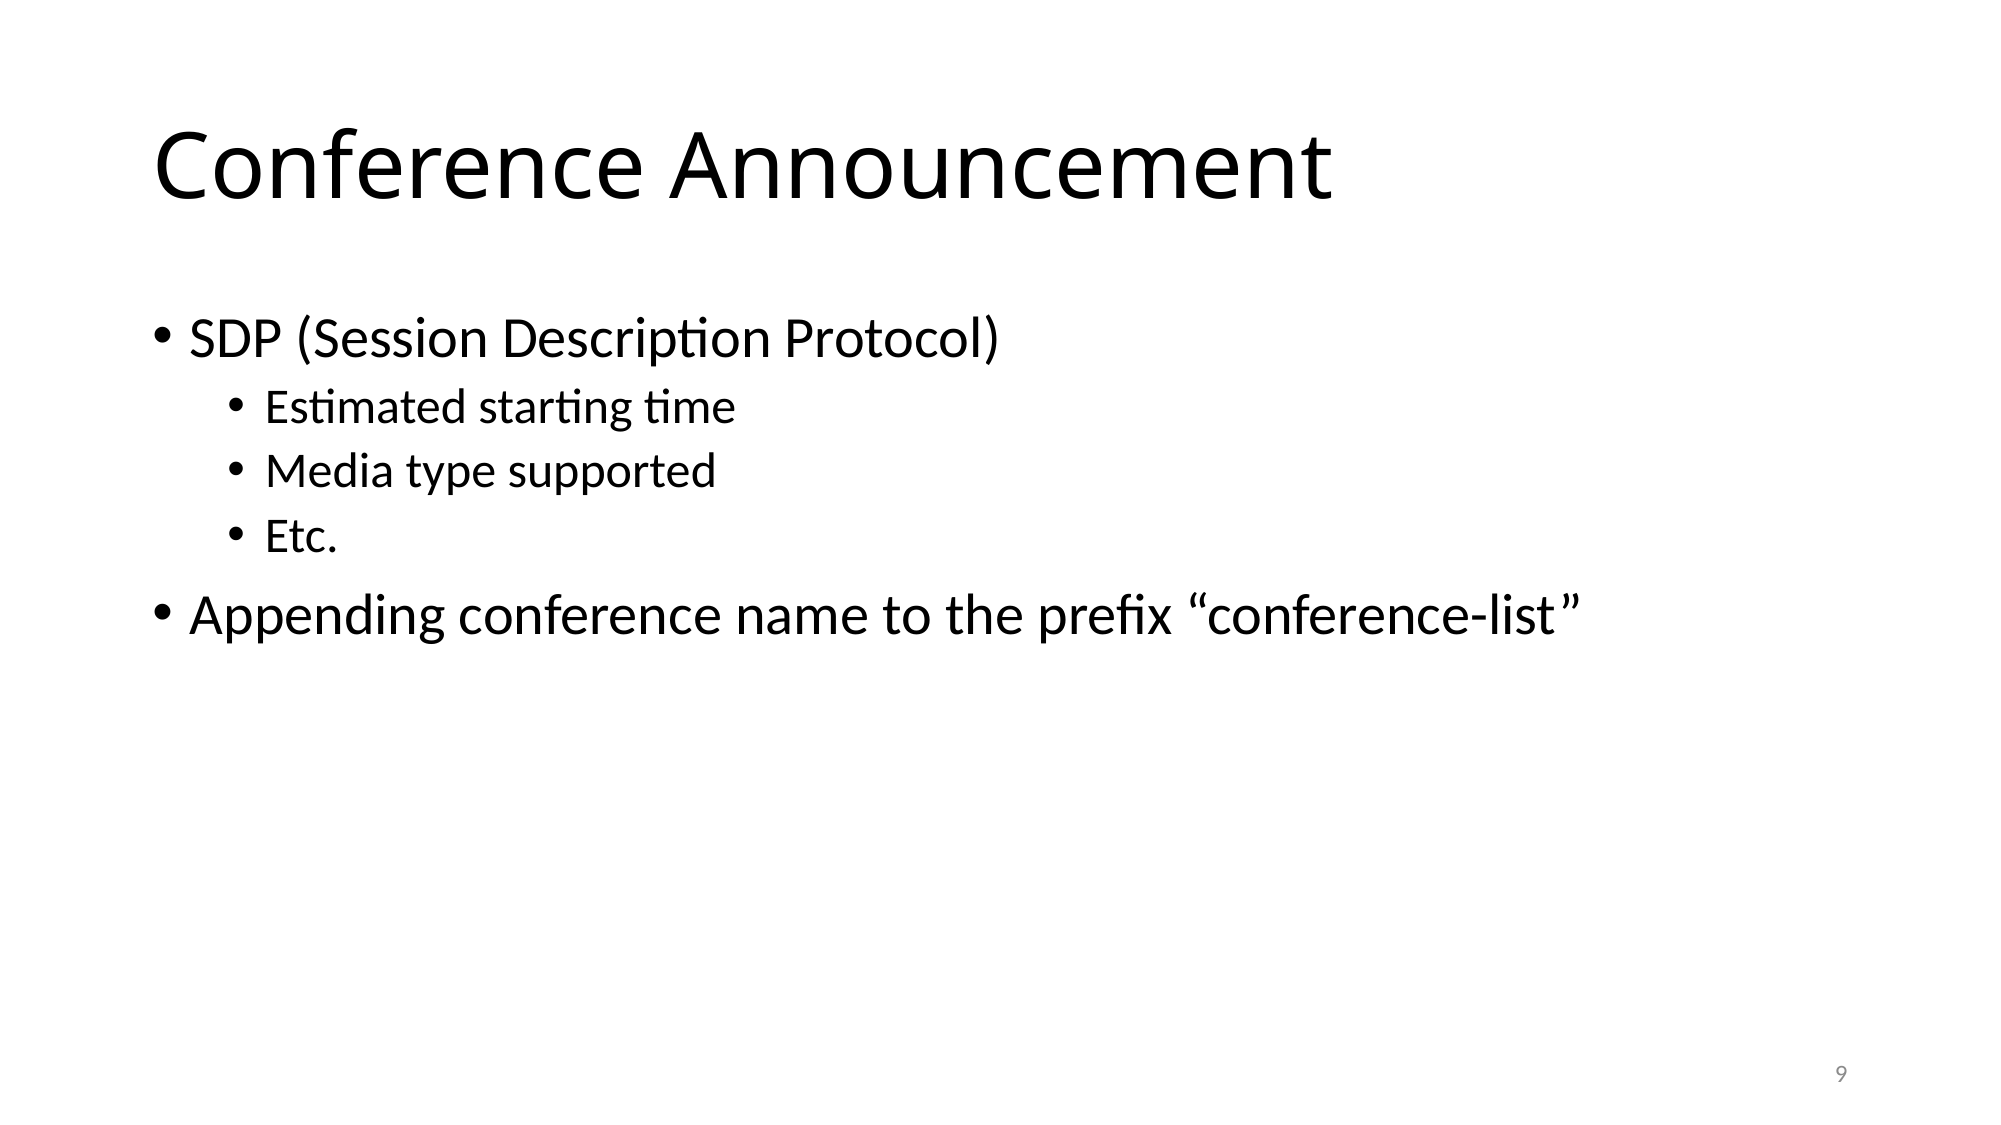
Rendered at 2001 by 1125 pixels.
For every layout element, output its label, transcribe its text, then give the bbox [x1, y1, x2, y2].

list SDP (Session Description Protocol) Estimated starting time Media type supported Etc. Appending conference name to the prefix “conference-list” [137, 299, 1863, 1014]
title Conference Announcement [137, 59, 1863, 278]
slide_number 9 [1412, 1042, 1863, 1103]
